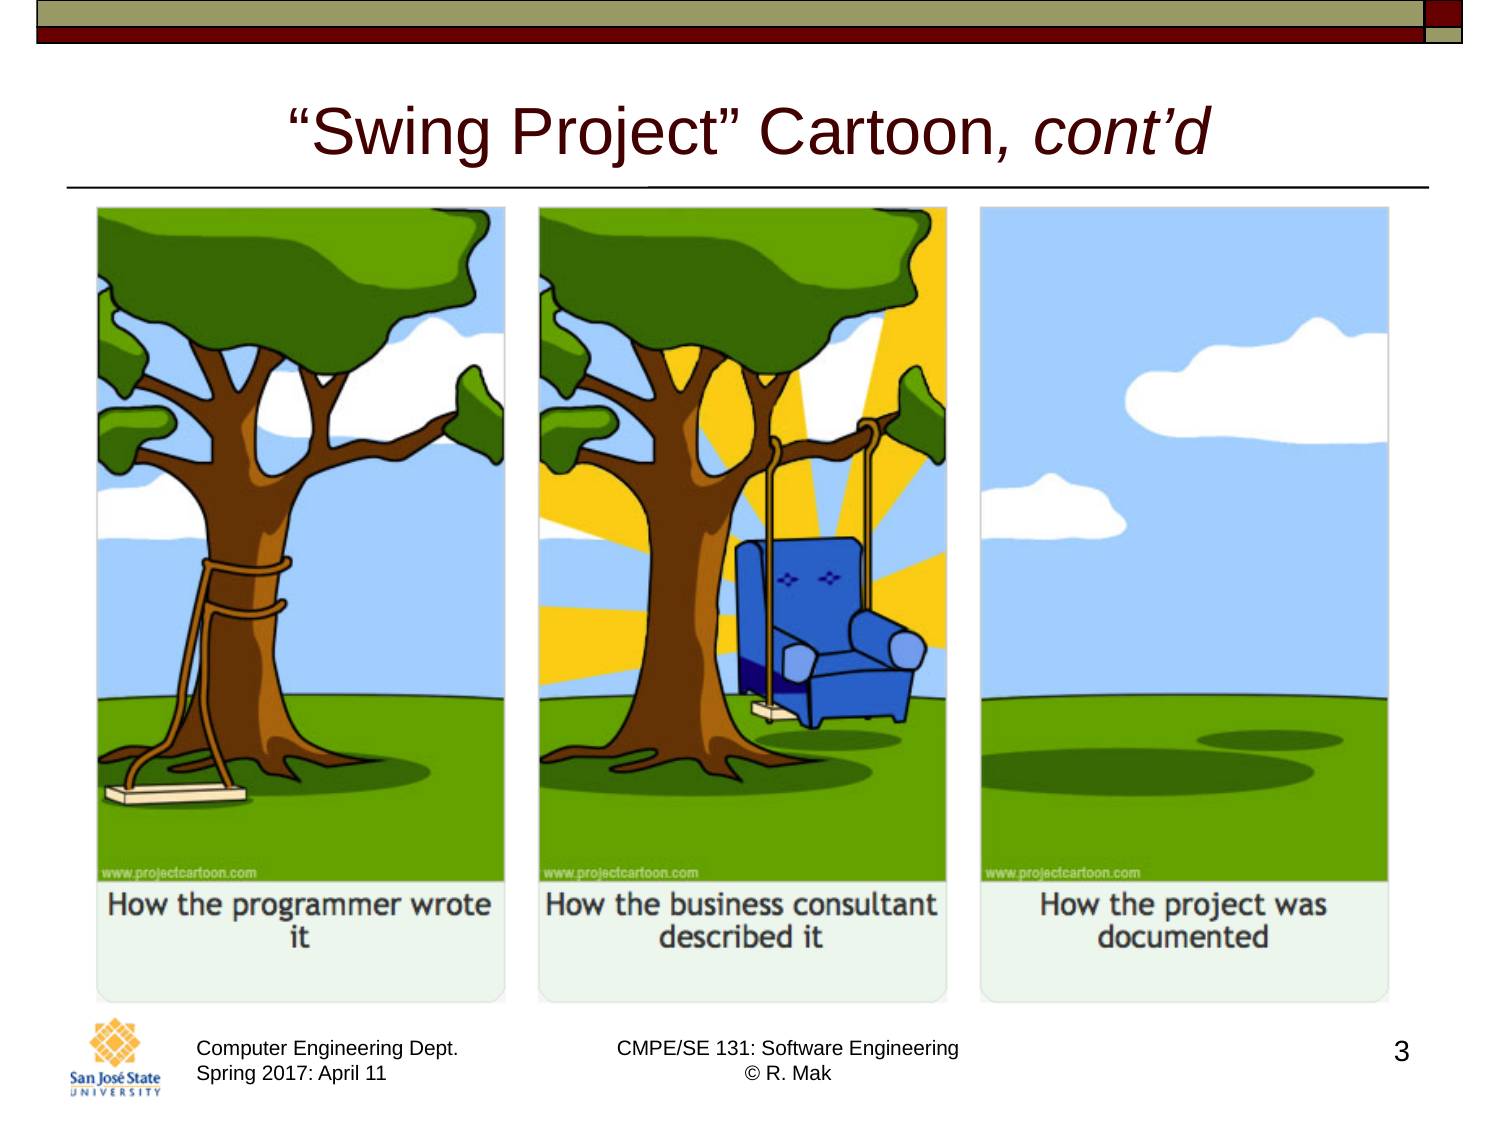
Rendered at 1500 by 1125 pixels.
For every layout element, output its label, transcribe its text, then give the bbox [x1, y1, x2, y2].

picture [60, 202, 1396, 1112]
slide_number 3 [1112, 1025, 1425, 1100]
title “Swing Project” Cartoon, cont’d [75, 67, 1425, 175]
